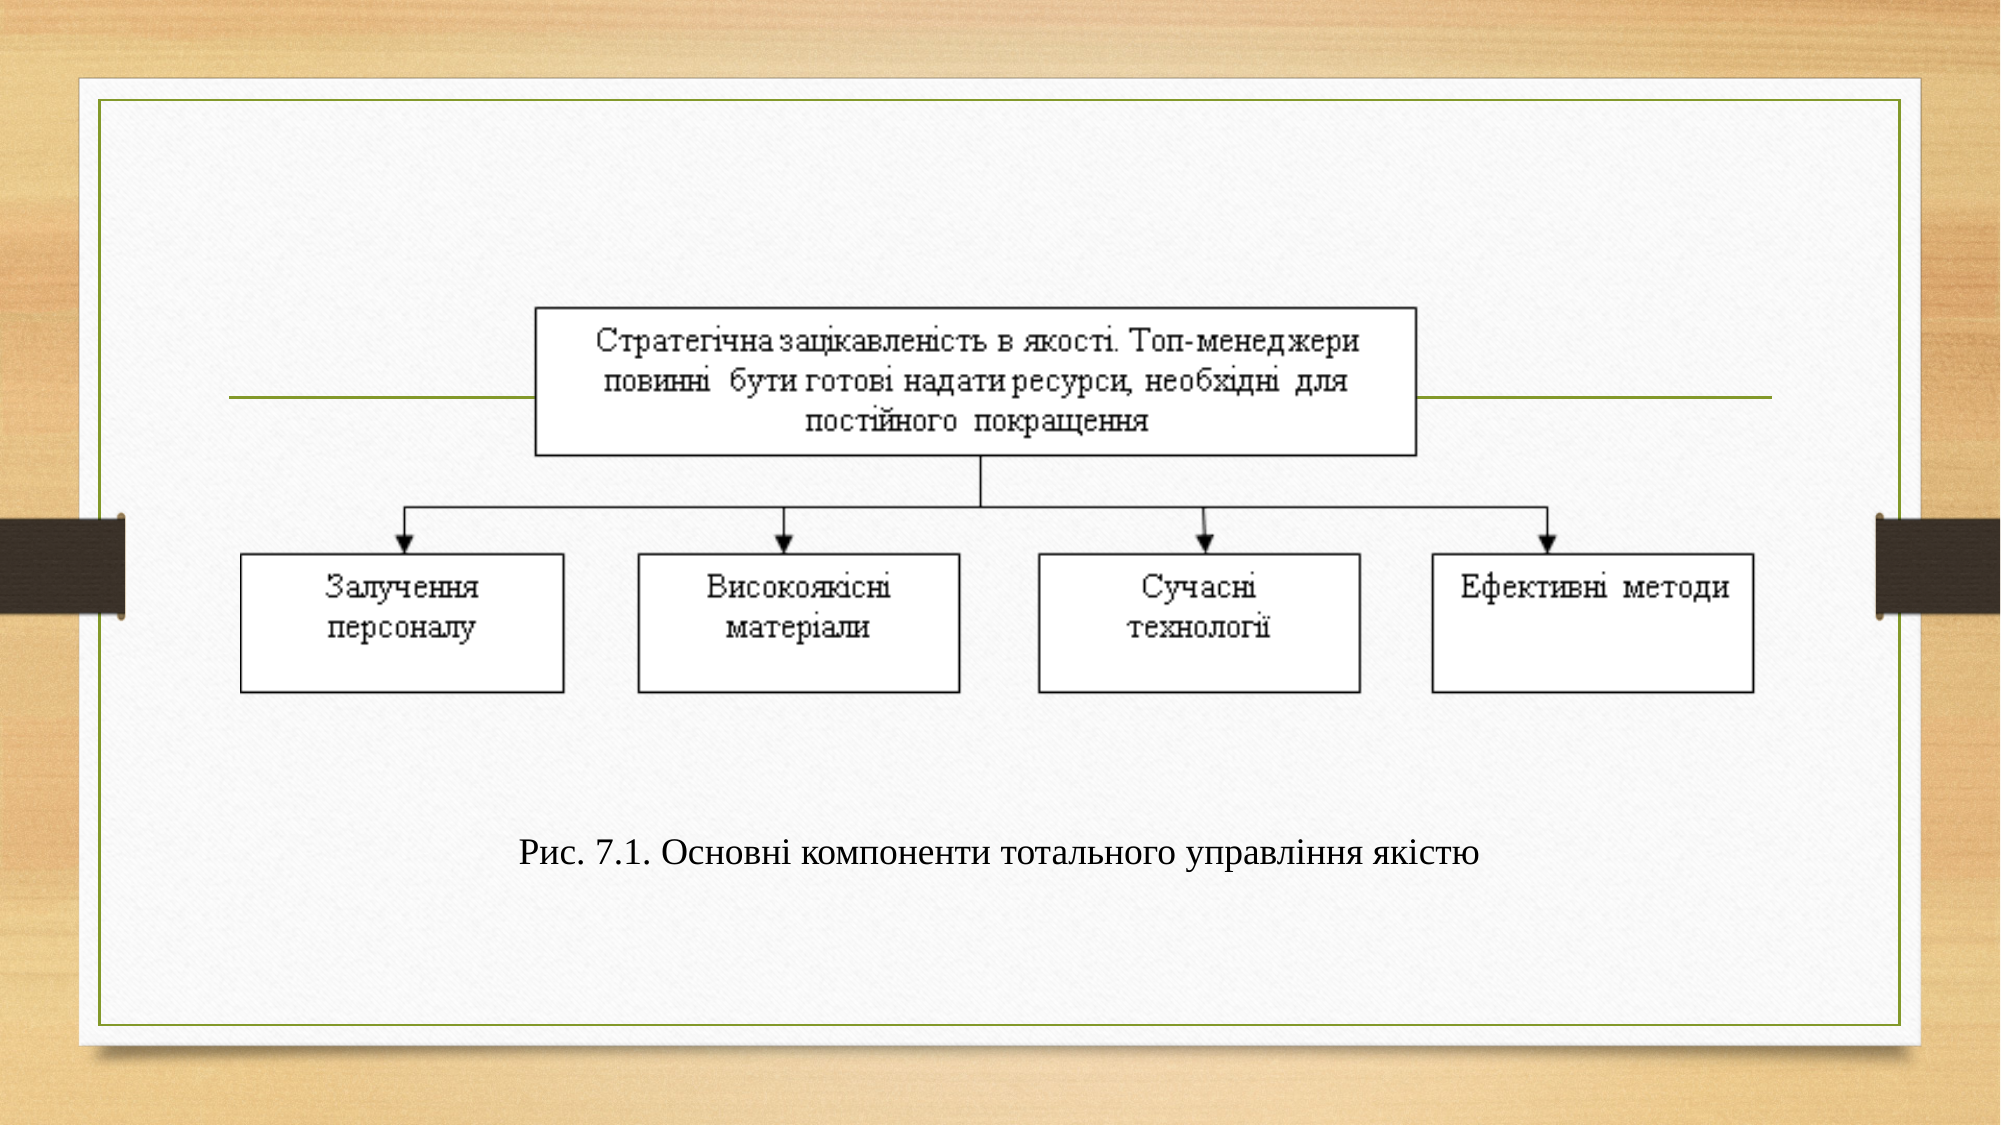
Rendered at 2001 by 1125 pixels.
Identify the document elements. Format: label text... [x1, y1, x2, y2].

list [240, 304, 1760, 699]
text_box Рис. 7.1. Основні компоненти тотального управління якістю [503, 819, 1496, 880]
picture [0, 0, 2001, 1125]
